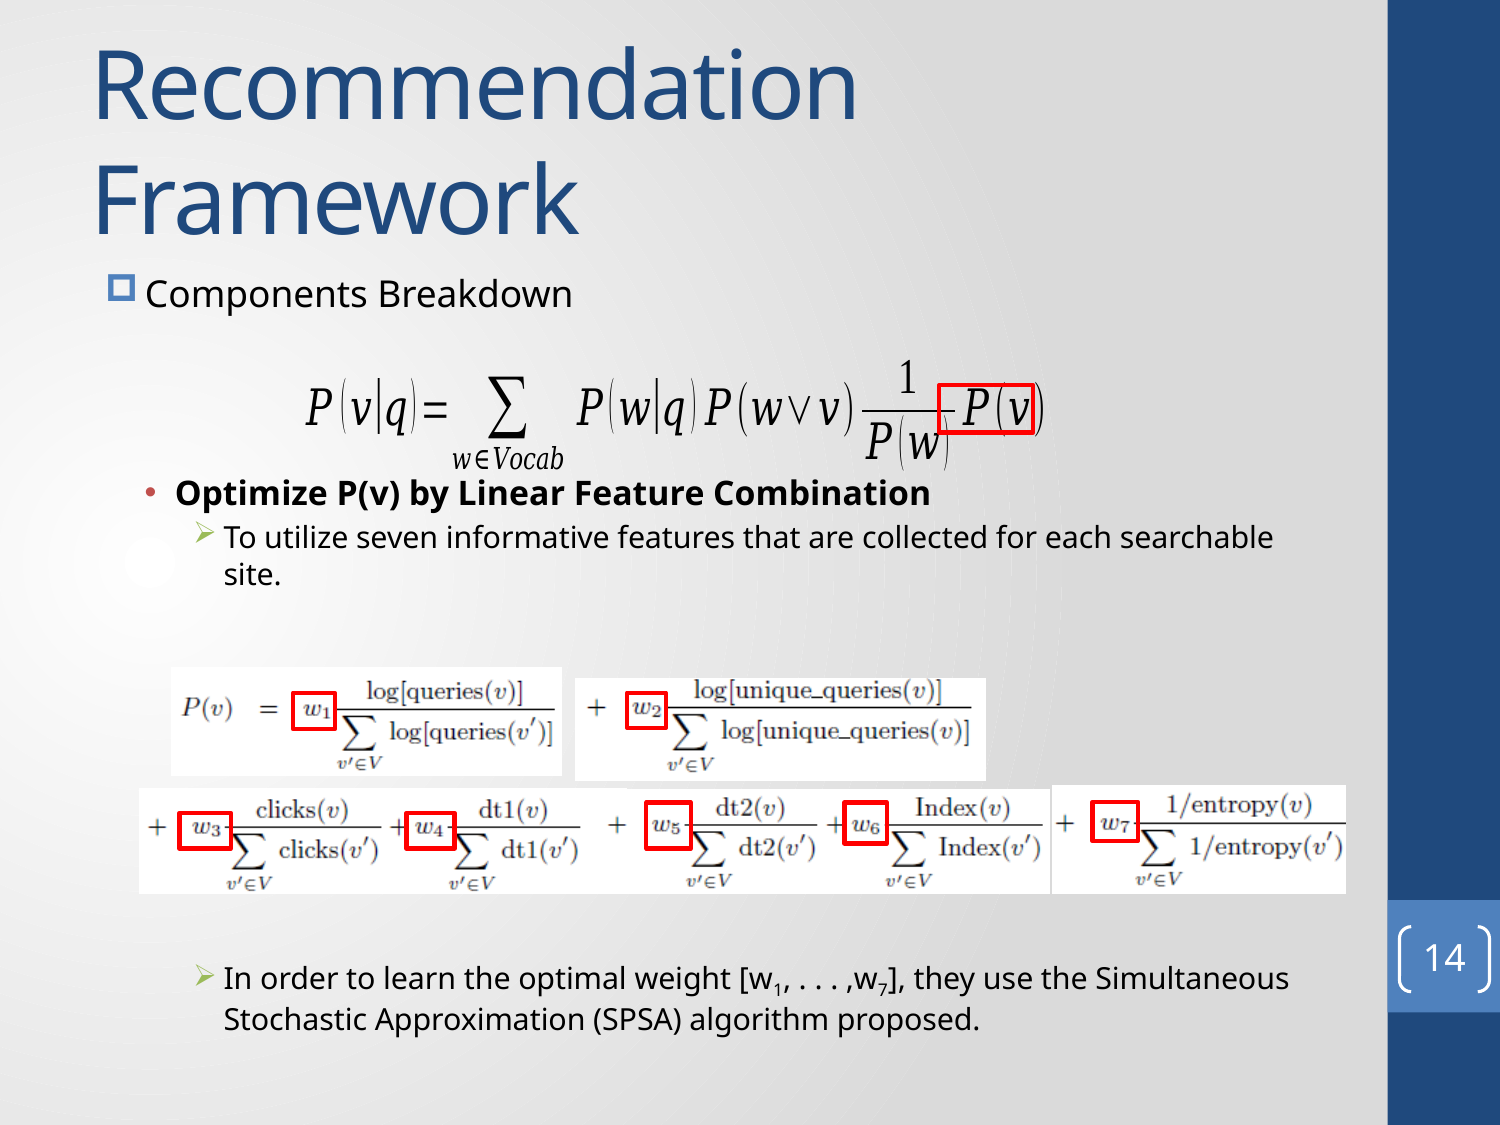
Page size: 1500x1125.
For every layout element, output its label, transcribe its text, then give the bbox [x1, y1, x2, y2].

list Components Breakdown Optimize P(v) by Linear Feature Combination To utilize seven informative features that are collected for each searchable site. In order to learn the optimal weight [w1, . . . ,w7], they use the Simultaneous Stochastic Approximation (SPSA) algorithm proposed. [75, 262, 1325, 1050]
picture [171, 666, 562, 777]
slide_number 14 [1397, 925, 1492, 994]
text_box [937, 383, 1035, 435]
picture [1052, 784, 1347, 894]
picture [574, 677, 987, 781]
picture [139, 788, 1051, 894]
title Recommendation Framework [75, 45, 1325, 233]
